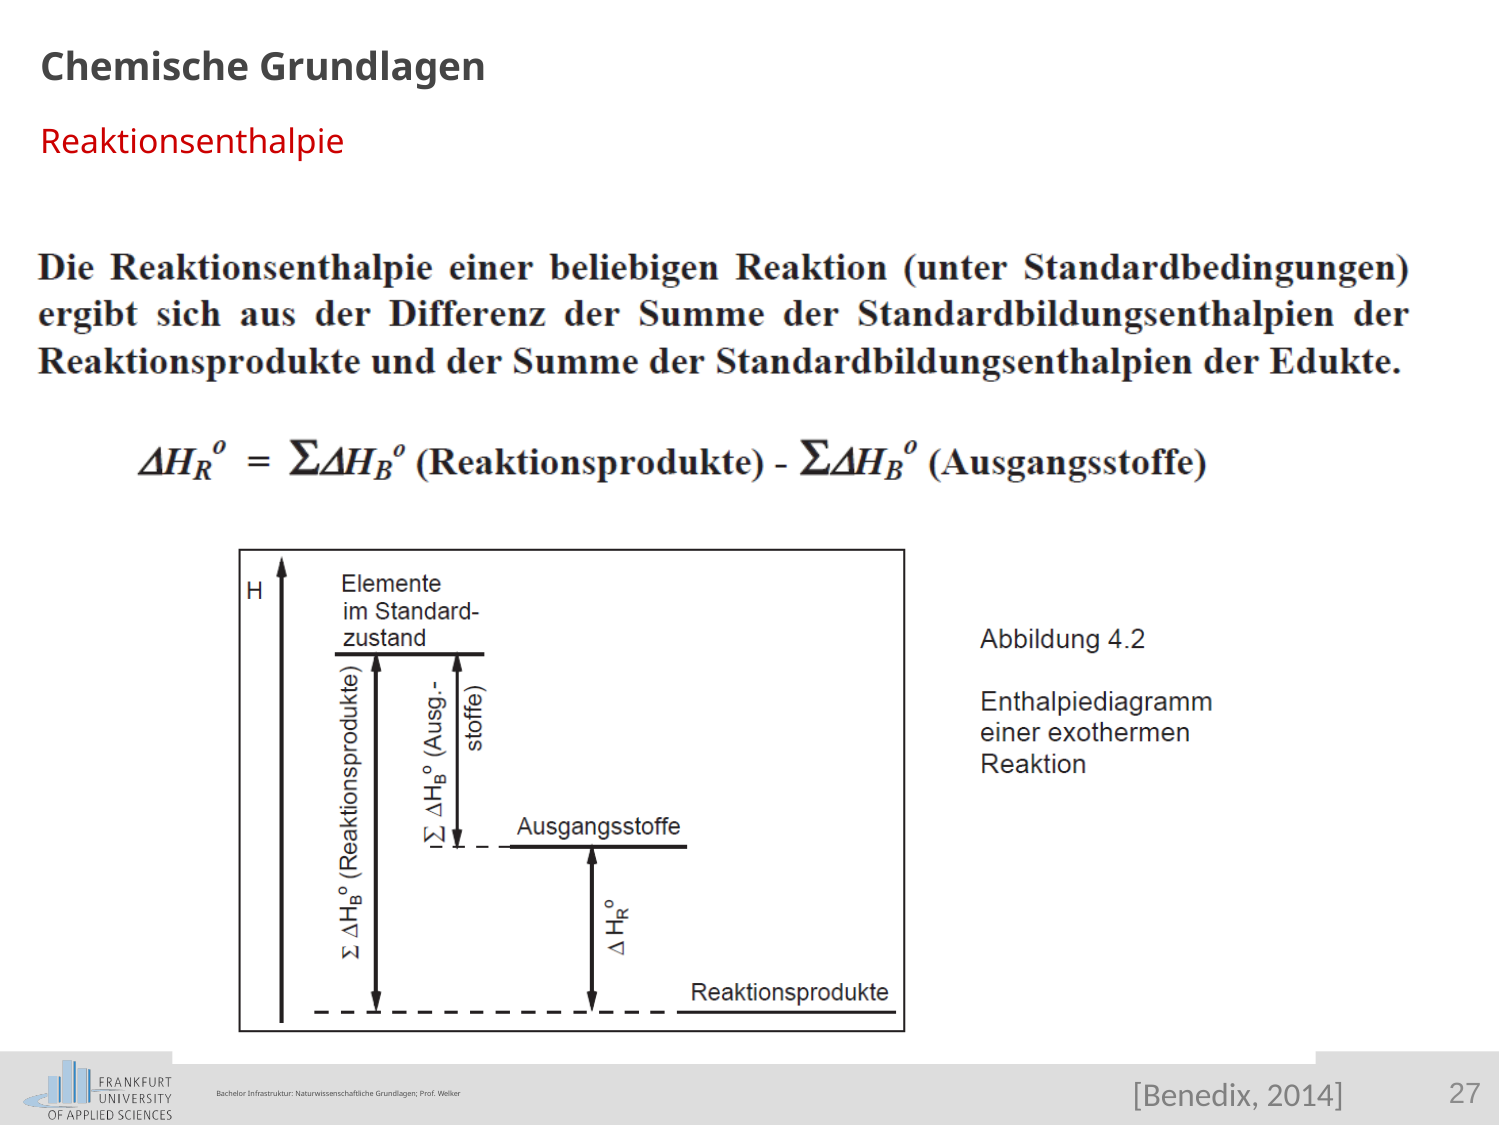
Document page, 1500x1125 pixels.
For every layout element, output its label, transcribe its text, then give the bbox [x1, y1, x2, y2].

text_box Chemische Grundlagen Reaktionsenthalpie [25, 26, 1463, 186]
picture [23, 515, 1316, 1120]
picture [8, 242, 1463, 498]
text_box [Benedix, 2014] [1117, 1066, 1360, 1121]
